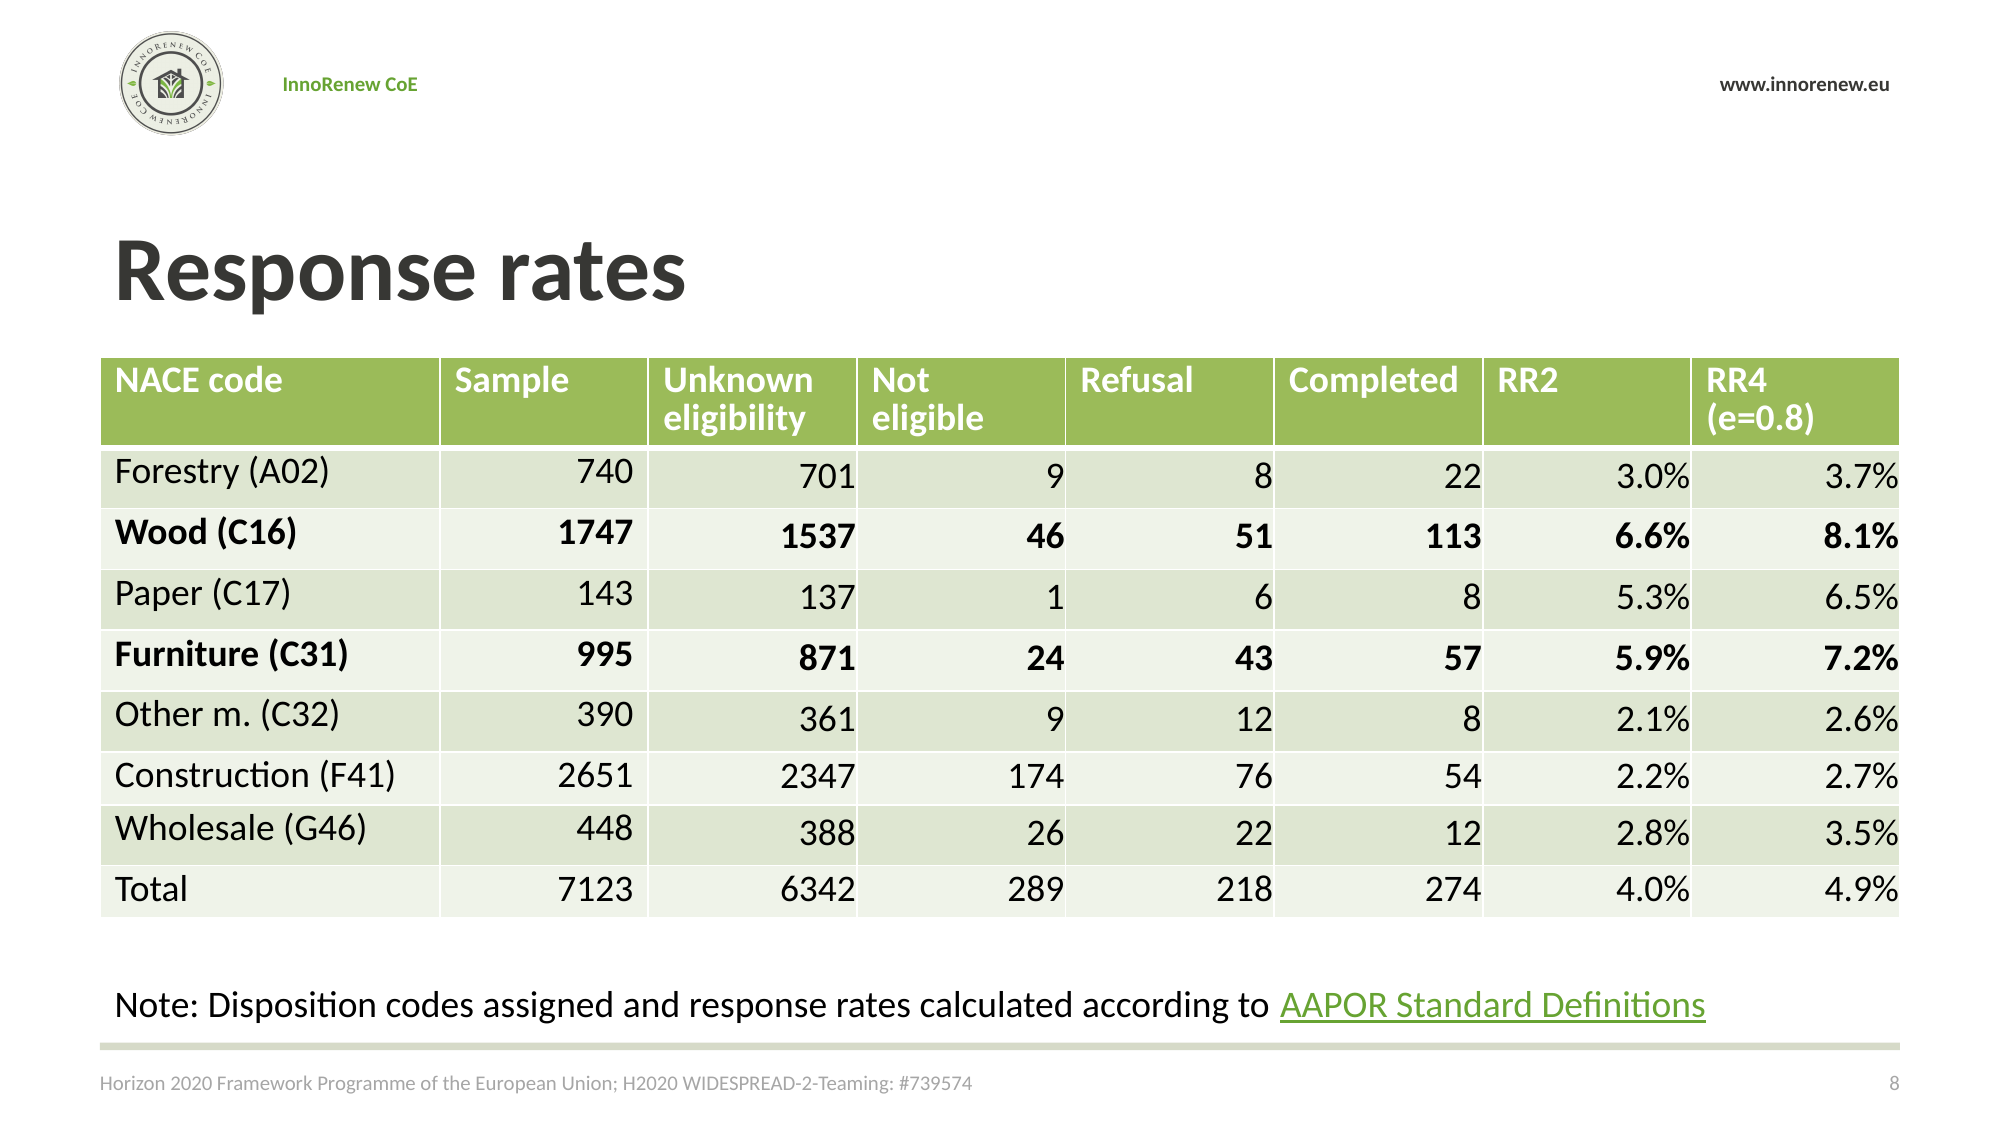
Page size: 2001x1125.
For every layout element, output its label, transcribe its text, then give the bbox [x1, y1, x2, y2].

table_cell 5.9% [1484, 631, 1690, 690]
picture [117, 30, 225, 137]
table_cell 4.0% [1484, 866, 1690, 917]
table_header RR2 [1484, 358, 1690, 445]
table_header Completed [1275, 358, 1482, 445]
table_cell 6.6% [1484, 509, 1690, 569]
table_cell 8 [1066, 451, 1273, 508]
table_cell 448 [441, 806, 647, 865]
table_cell 3.0% [1484, 451, 1690, 508]
slide_number 8 [1433, 1042, 1900, 1103]
table_cell 1537 [649, 509, 856, 569]
table_cell 22 [1275, 451, 1482, 508]
table_cell Paper (C17) [101, 570, 439, 629]
table_cell 995 [441, 631, 647, 690]
table_cell 22 [1066, 806, 1273, 865]
table_cell 8 [1275, 570, 1482, 629]
table_header RR4 (e=0.8) [1692, 358, 1899, 445]
table_cell 274 [1275, 866, 1482, 917]
table_cell 871 [649, 631, 856, 690]
table_header Not eligible [858, 358, 1065, 445]
table_cell 43 [1066, 631, 1273, 690]
table_cell 6 [1066, 570, 1273, 629]
table_cell Furniture (C31) [101, 631, 439, 690]
table_cell 2.1% [1484, 692, 1690, 751]
table_cell 6342 [649, 866, 856, 917]
table_cell 9 [858, 692, 1065, 751]
table_cell 174 [858, 753, 1065, 804]
table_cell 57 [1275, 631, 1482, 690]
table_cell 12 [1066, 692, 1273, 751]
table_cell 2651 [441, 753, 647, 804]
table_cell 2.6% [1692, 692, 1899, 751]
table_cell 1 [858, 570, 1065, 629]
table_cell 8.1% [1692, 509, 1899, 569]
table_cell 218 [1066, 866, 1273, 917]
table_header Refusal [1066, 358, 1273, 445]
table_header NACE code [101, 358, 439, 445]
table_cell 51 [1066, 509, 1273, 569]
table_cell 46 [858, 509, 1065, 569]
table_cell 701 [649, 451, 856, 508]
table_cell 2.2% [1484, 753, 1690, 804]
table_cell 390 [441, 692, 647, 751]
table_cell 2.8% [1484, 806, 1690, 865]
table_cell 1747 [441, 509, 647, 569]
table_cell 24 [858, 631, 1065, 690]
table_header Unknown eligibility [649, 358, 856, 445]
table_cell 3.7% [1692, 451, 1899, 508]
table_cell Wholesale (G46) [101, 806, 439, 865]
table_cell 6.5% [1692, 570, 1899, 629]
table_cell 388 [649, 806, 856, 865]
table_cell 2347 [649, 753, 856, 804]
table_cell Forestry (A02) [101, 451, 439, 508]
table_cell 289 [858, 866, 1065, 917]
table_cell 137 [649, 570, 856, 629]
table_cell 361 [649, 692, 856, 751]
table_cell Construction (F41) [101, 753, 439, 804]
table_cell 7.2% [1692, 631, 1899, 690]
footer Horizon 2020 Framework Programme of the European Union; H2020 WIDESPREAD-2-Teaming: #739574 [99, 1042, 1340, 1103]
table_cell 5.3% [1484, 570, 1690, 629]
table_cell 143 [441, 570, 647, 629]
table_cell 12 [1275, 806, 1482, 865]
table_cell 26 [858, 806, 1065, 865]
title Response rates [99, 169, 1900, 356]
table_cell Wood (C16) [101, 509, 439, 569]
table_cell Other m. (C32) [101, 692, 439, 751]
table_header Sample [441, 358, 647, 445]
table_cell 4.9% [1692, 866, 1899, 917]
table_cell 76 [1066, 753, 1273, 804]
table_cell 54 [1275, 753, 1482, 804]
table_cell 2.7% [1692, 753, 1899, 804]
table_cell 7123 [441, 866, 647, 917]
table_cell 740 [441, 451, 647, 508]
table_cell 113 [1275, 509, 1482, 569]
table_cell 3.5% [1692, 806, 1899, 865]
table_cell 9 [858, 451, 1065, 508]
table_cell 8 [1275, 692, 1482, 751]
table_cell Total [101, 866, 439, 917]
text_box Note: Disposition codes assigned and response rates calculated according to AAPOR Standard Definitions [99, 972, 1900, 1033]
